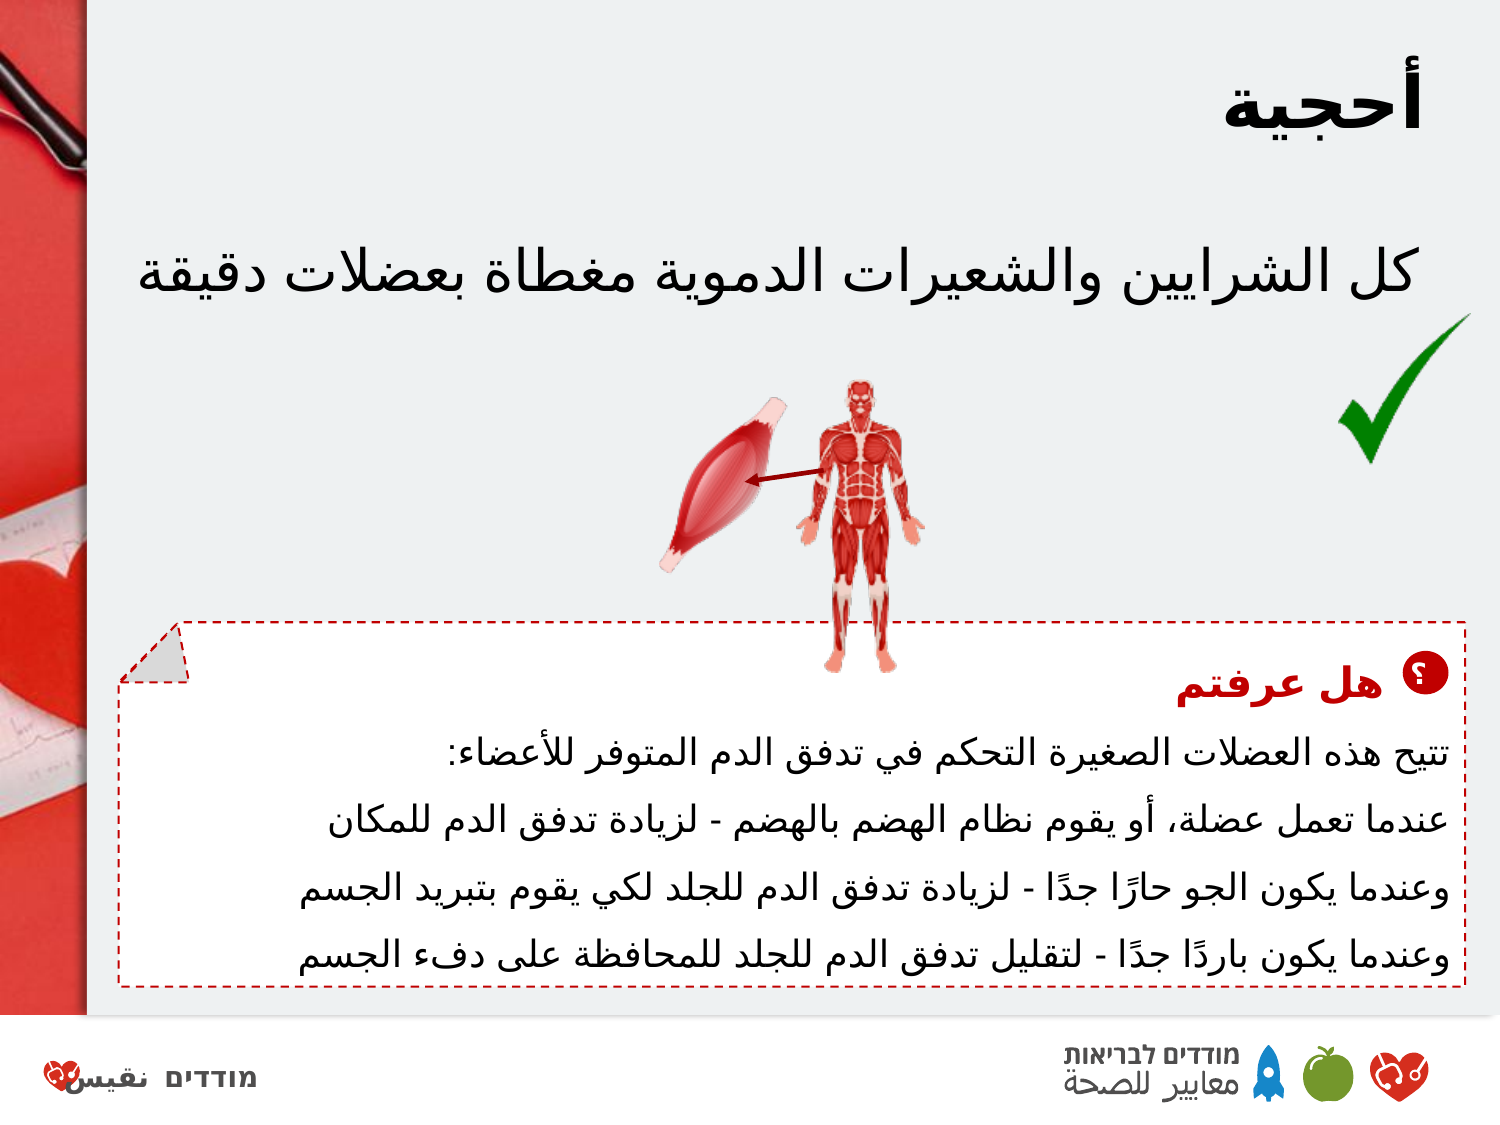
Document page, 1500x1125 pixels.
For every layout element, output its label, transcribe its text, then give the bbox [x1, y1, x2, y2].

picture [0, 0, 86, 1015]
title أحجية [103, 0, 1441, 214]
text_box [118, 622, 1466, 987]
list كل الشرايين والشعيرات الدموية مغطاة بعضلات دقيقة [109, 233, 1448, 526]
picture [1338, 313, 1471, 465]
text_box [659, 379, 925, 673]
